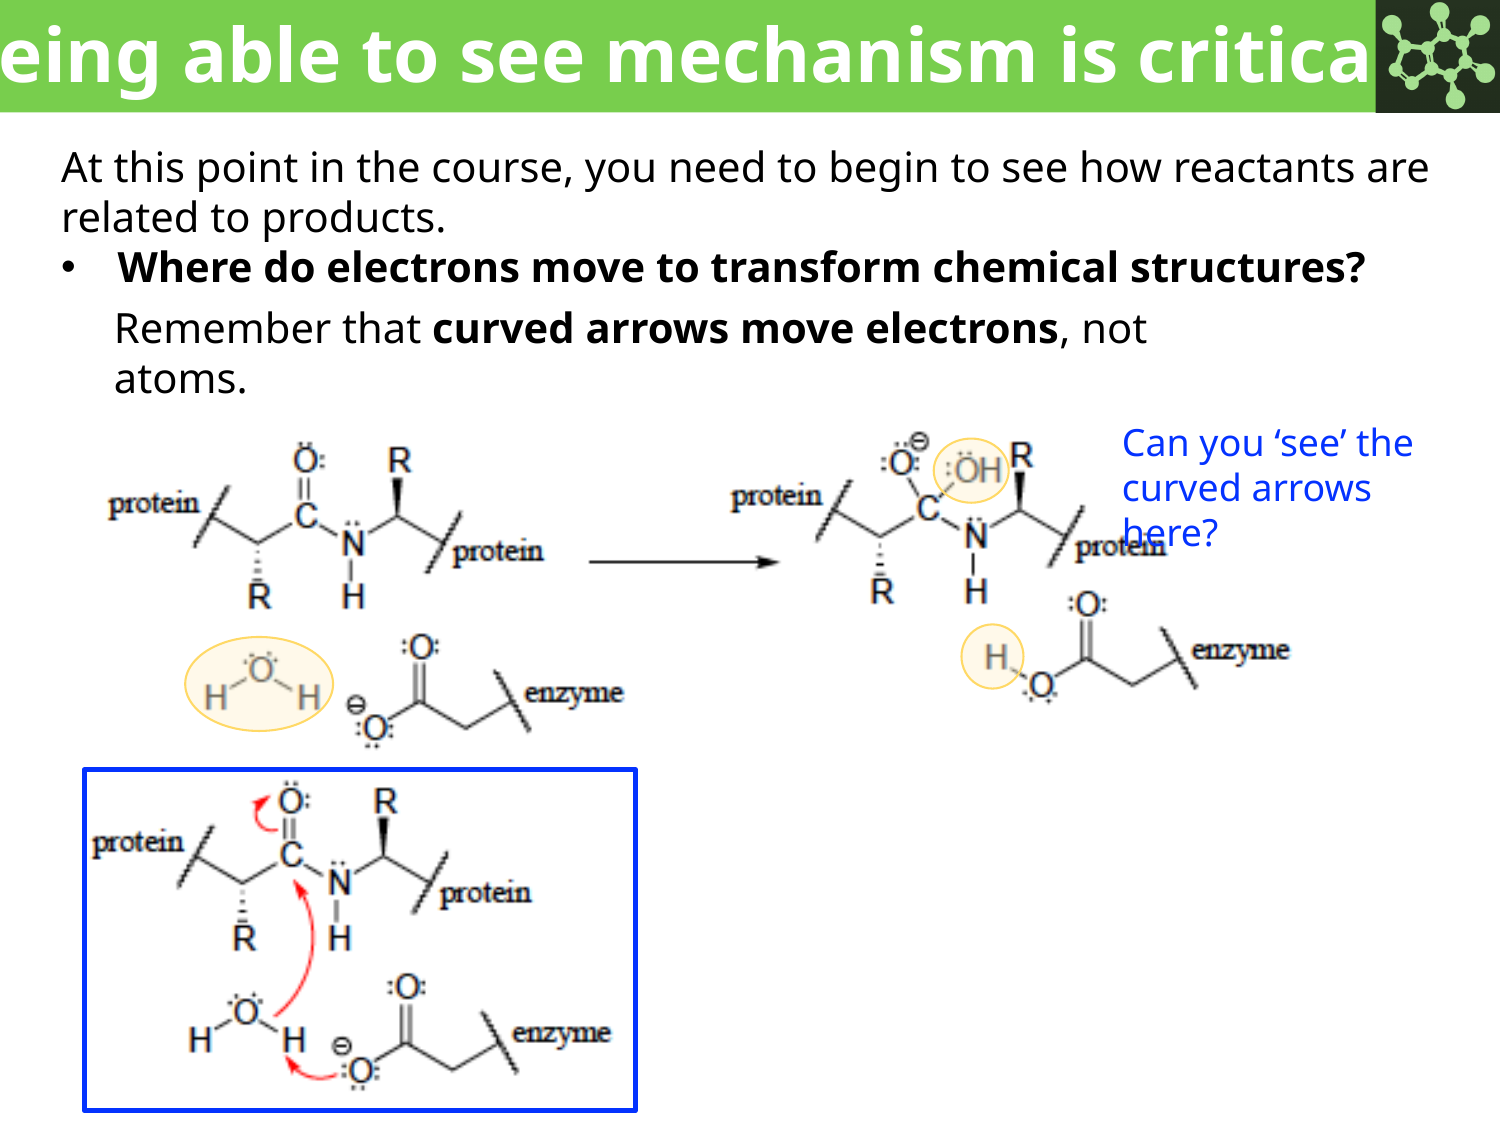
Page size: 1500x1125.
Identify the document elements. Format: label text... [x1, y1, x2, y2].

picture [1375, 0, 1500, 113]
text_box Can you ‘see’ the curved arrows here? [1315, 411, 1485, 562]
picture [86, 771, 634, 1109]
text_box Remember that curved arrows move electrons, not atoms. And practice using curved arrows properly. [99, 294, 1173, 410]
picture [99, 410, 1315, 761]
text_box At this point in the course, you need to begin to see how reactants are related to products. Where do electrons move to transform chemical structures? [46, 133, 1462, 299]
text_box [0, 105, 1375, 113]
text_box Being able to see mechanism is critical [0, 0, 1375, 105]
